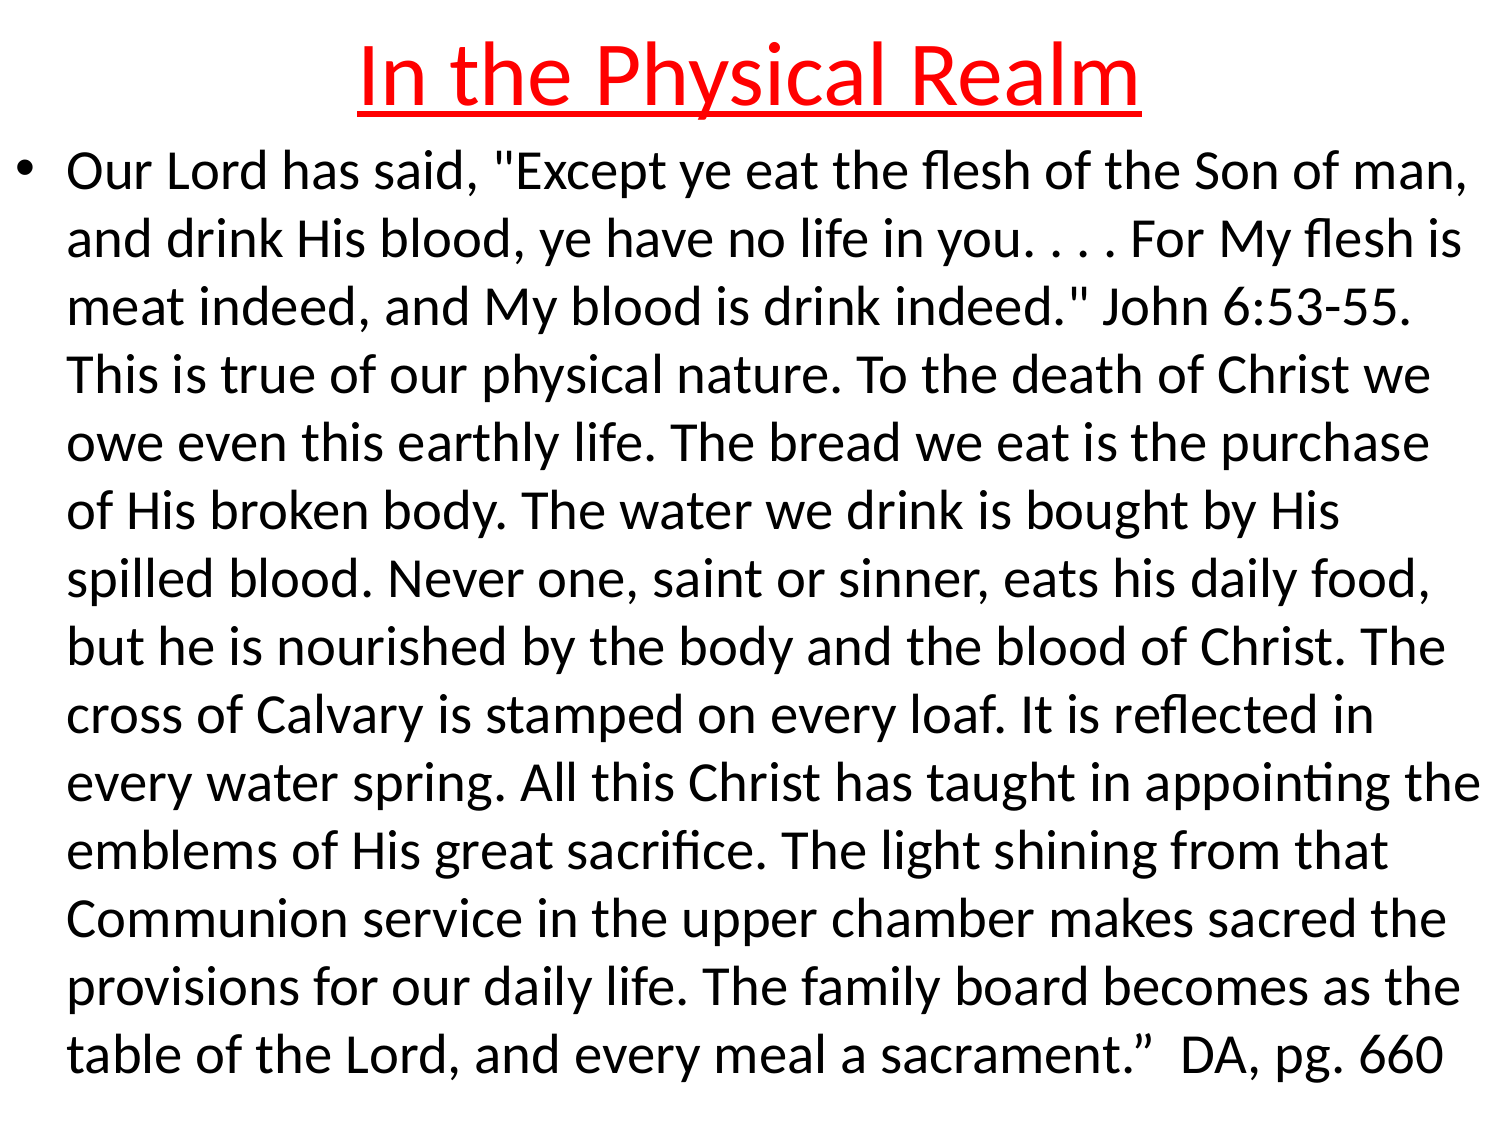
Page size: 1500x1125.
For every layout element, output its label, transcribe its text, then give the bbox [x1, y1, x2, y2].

title In the Physical Realm [75, 0, 1425, 125]
list Our Lord has said, "Except ye eat the flesh of the Son of man, and drink His blood, ye have no life in you. . . . For My flesh is meat indeed, and My blood is drink indeed." John 6:53-55. This is true of our physical nature. To the death of Christ we owe even this earthly life. The bread we eat is the purchase of His broken body. The water we drink is bought by His spilled blood. Never one, saint or sinner, eats his daily food, but he is nourished by the body and the blood of Christ. The cross of Calvary is stamped on every loaf. It is reflected in every water spring. All this Christ has taught in appointing the emblems of His great sacrifice. The light shining from that Communion service in the upper chamber makes sacred the provisions for our daily life. The family board becomes as the table of the Lord, and every meal a sacrament.” DA, pg. 660 [0, 125, 1500, 1125]
